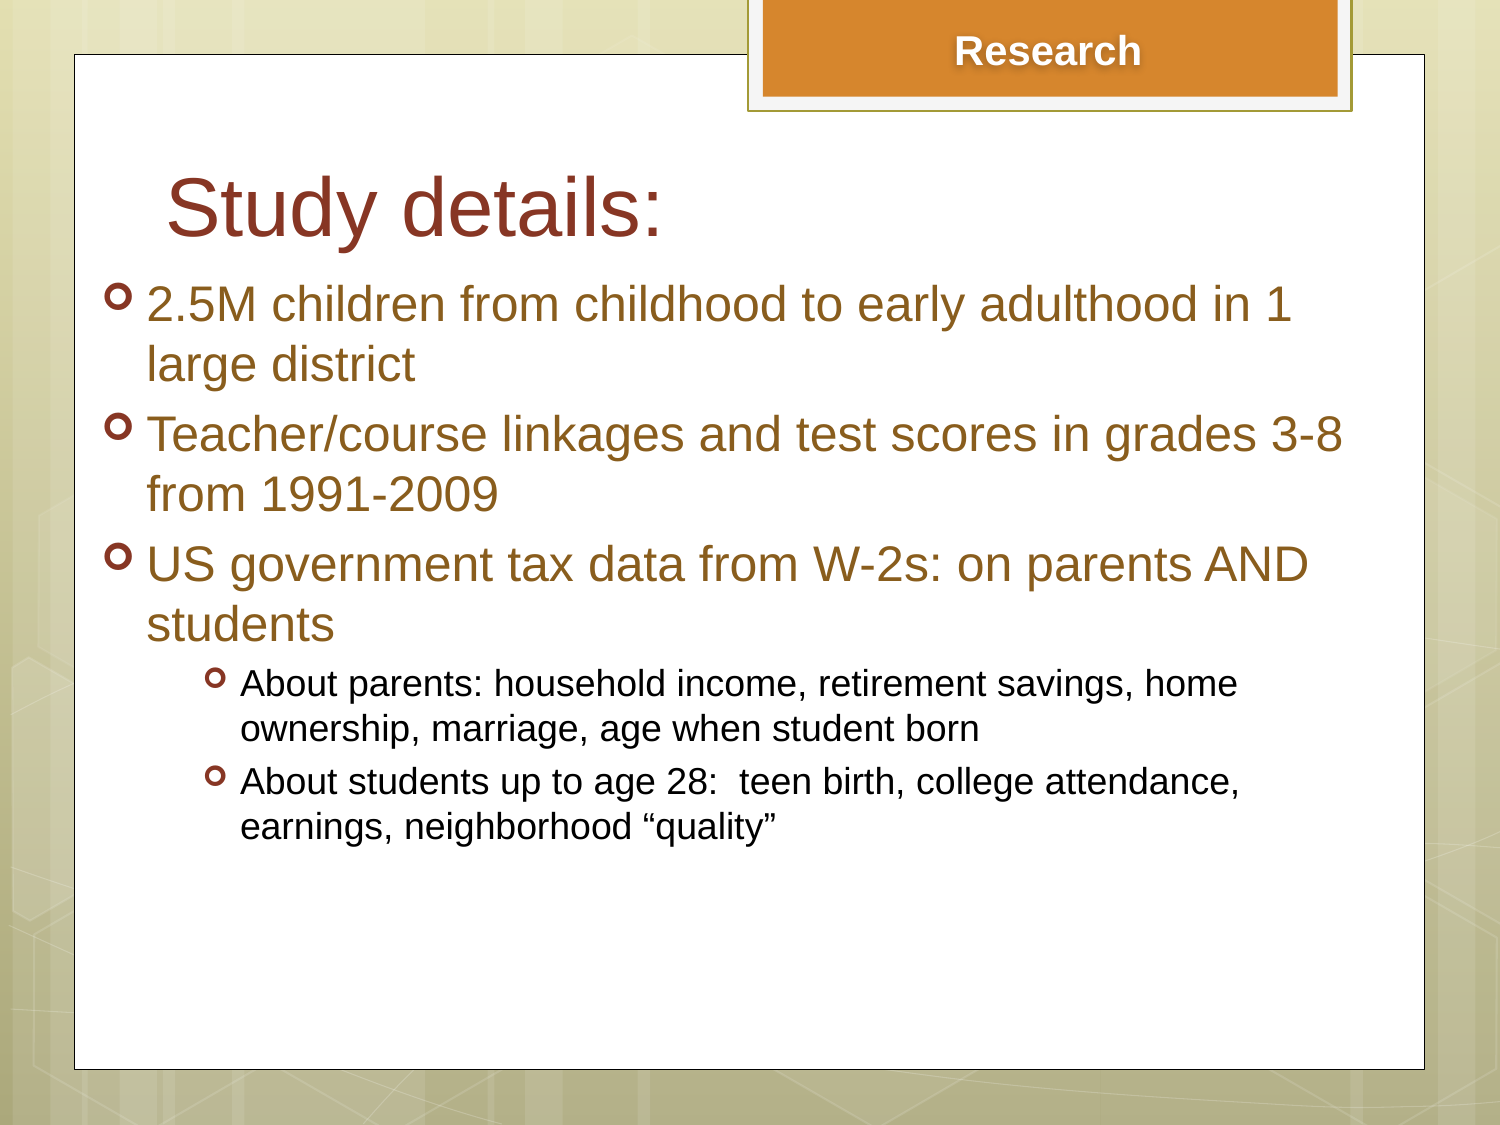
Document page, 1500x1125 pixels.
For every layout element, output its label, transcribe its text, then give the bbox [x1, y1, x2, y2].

text_box Research [776, 15, 1320, 81]
list 2.5M children from childhood to early adulthood in 1 large district Teacher/course linkages and test scores in grades 3-8 from 1991-2009 US government tax data from W-2s: on parents AND students About parents: household income, retirement savings, home ownership, marriage, age when student born About students up to age 28: teen birth, college attendance, earnings, neighborhood “quality” [74, 264, 1426, 1058]
title Study details: [149, 174, 1426, 262]
